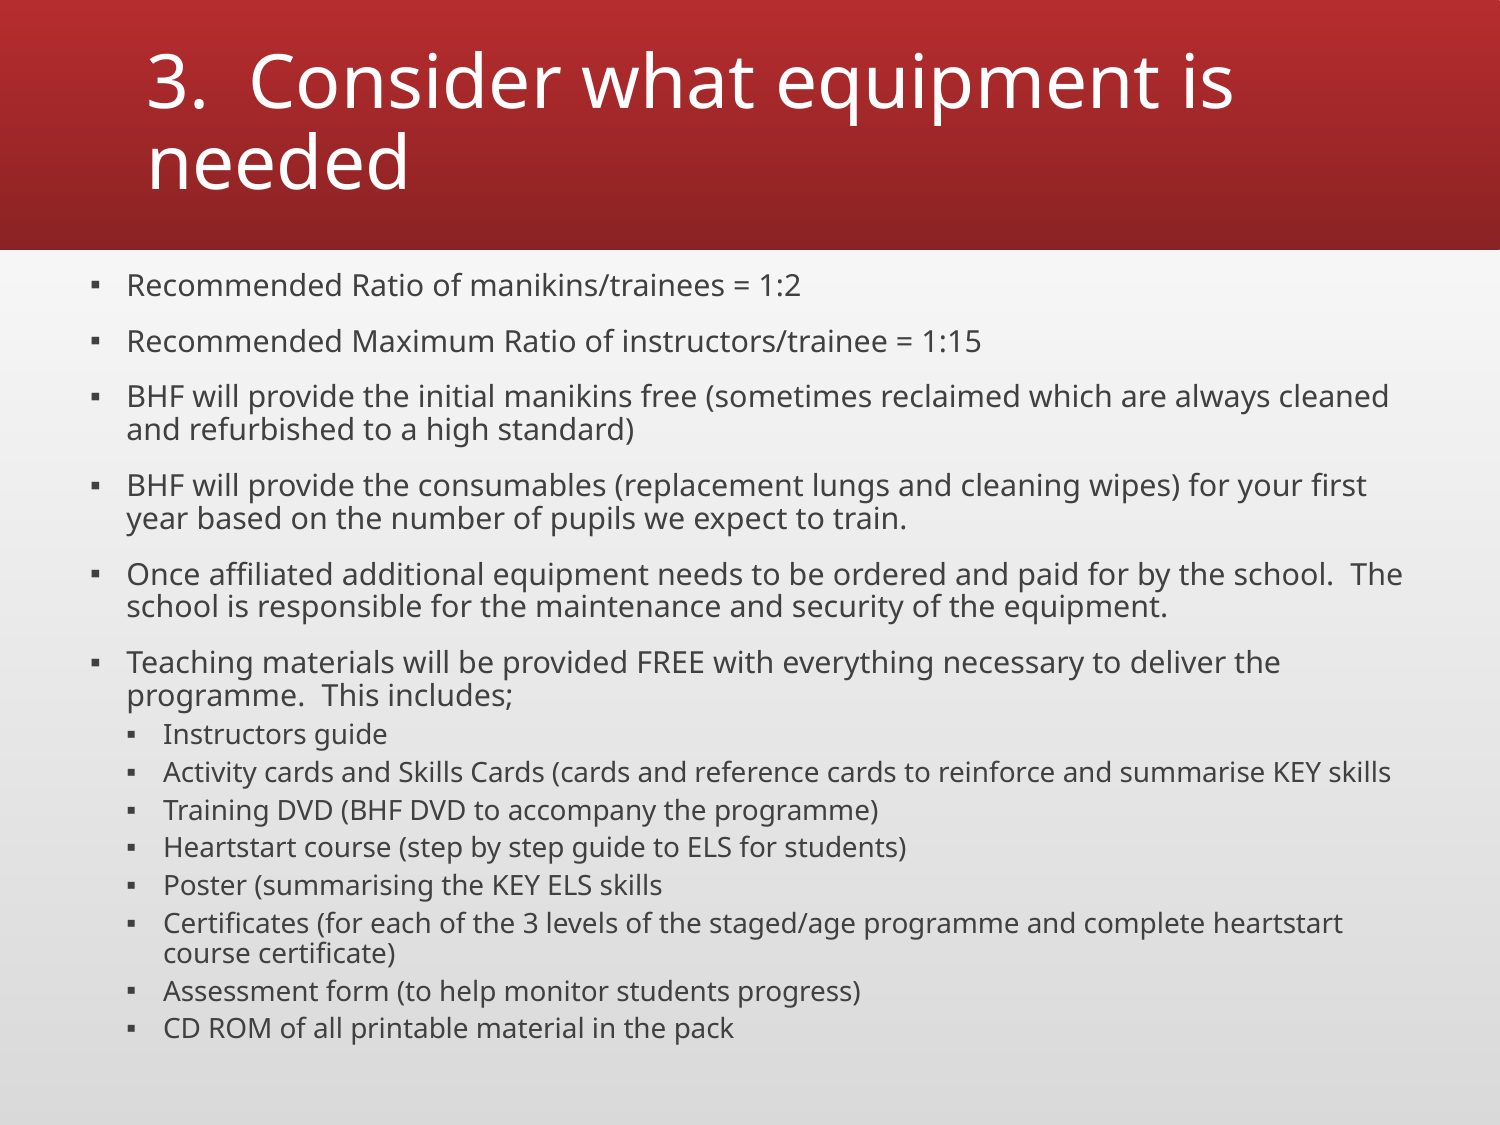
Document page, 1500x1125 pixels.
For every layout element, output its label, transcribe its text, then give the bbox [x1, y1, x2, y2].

title 3. Consider what equipment is needed [131, 16, 1369, 234]
list Recommended Ratio of manikins/trainees = 1:2 Recommended Maximum Ratio of instructors/trainee = 1:15 BHF will provide the initial manikins free (sometimes reclaimed which are always cleaned and refurbished to a high standard) BHF will provide the consumables (replacement lungs and cleaning wipes) for your first year based on the number of pupils we expect to train. Once affiliated additional equipment needs to be ordered and paid for by the school. The school is responsible for the maintenance and security of the equipment. Teaching materials will be provided FREE with everything necessary to deliver the programme. This includes; Instructors guide Activity cards and Skills Cards (cards and reference cards to reinforce and summarise KEY skills Training DVD (BHF DVD to accompany the programme) Heartstart course (step by step guide to ELS for students) Poster (summarising the KEY ELS skills Certificates (for each of the 3 levels of the staged/age programme and complete heartstart course certificate) Assessment form (to help monitor students progress) CD ROM of all printable material in the pack [75, 262, 1425, 1059]
